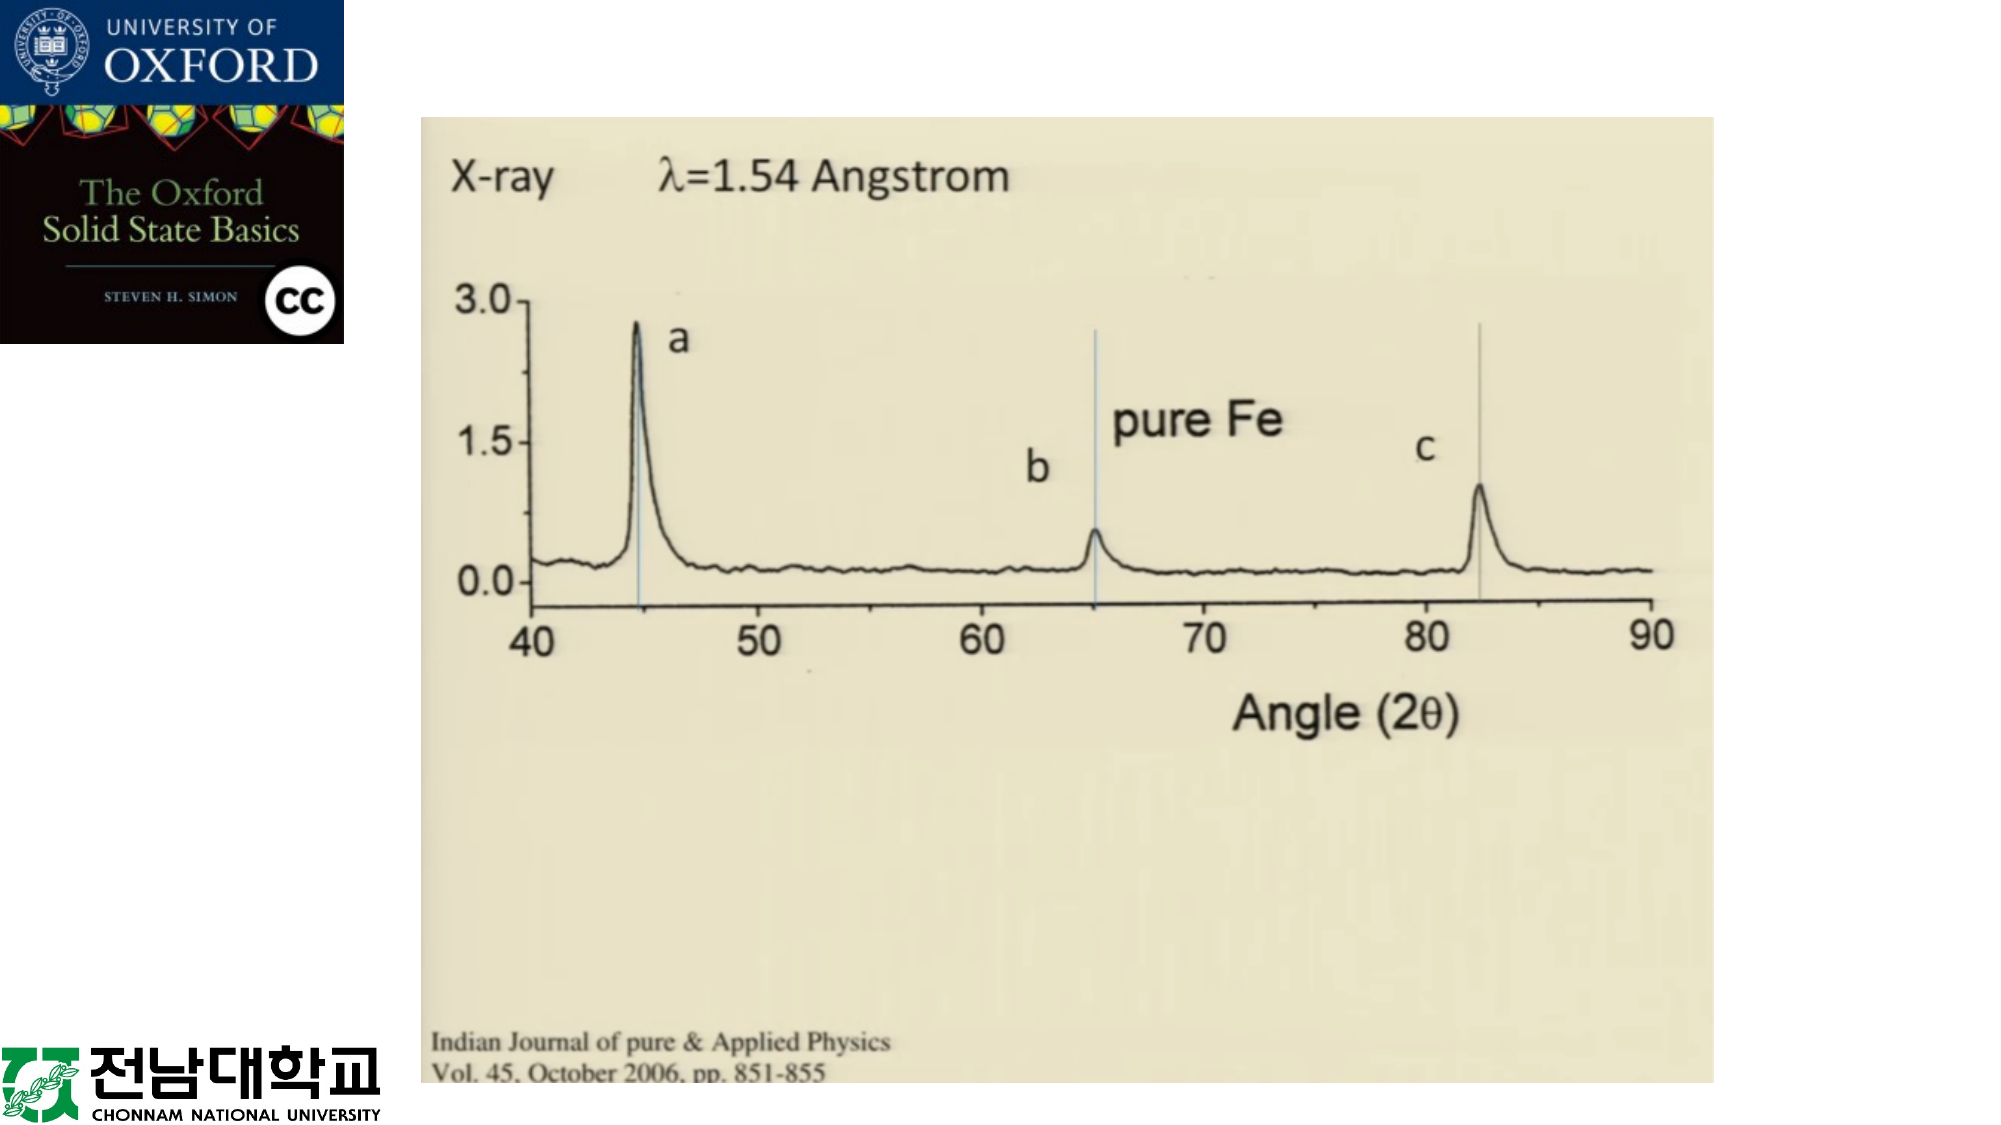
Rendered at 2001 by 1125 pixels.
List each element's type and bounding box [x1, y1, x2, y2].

picture [0, 0, 344, 344]
picture [2, 1045, 381, 1123]
picture [421, 117, 1714, 1083]
